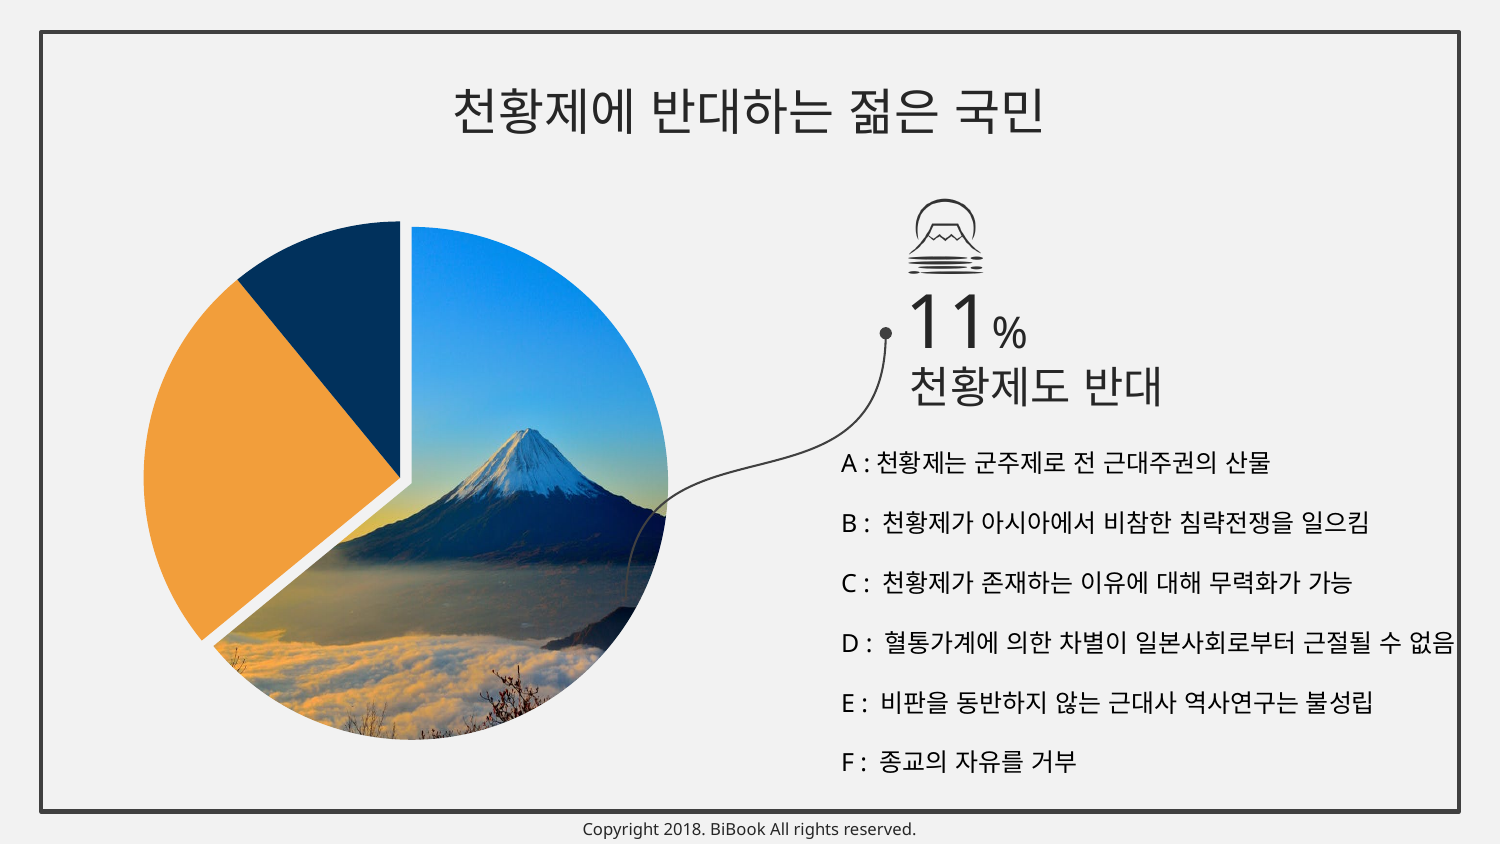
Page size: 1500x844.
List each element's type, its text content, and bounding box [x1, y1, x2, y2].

picture [899, 192, 991, 284]
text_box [622, 335, 889, 597]
text_box A :천황제는 군주제로 전 근대주권의 산물 B : 천황제가 아시아에서 비참한 침략전쟁을 일으킴 C : 천황제가 존재하는 이유에 대해 무력화가 가능 D : 혈통가계에 의한 차별이 일본사회로부터 근절될 수 없음 E : 비판을 동반하지 않는 근대사 역사연구는 불성립 F : 종교의 자유를 거부 [829, 441, 1500, 783]
text_box 11% [894, 267, 1040, 369]
text_box 천황제도 반대 [898, 354, 1176, 418]
chart [0, 197, 822, 759]
text_box 천황제에 반대하는 젊은 국민 [441, 75, 1059, 147]
